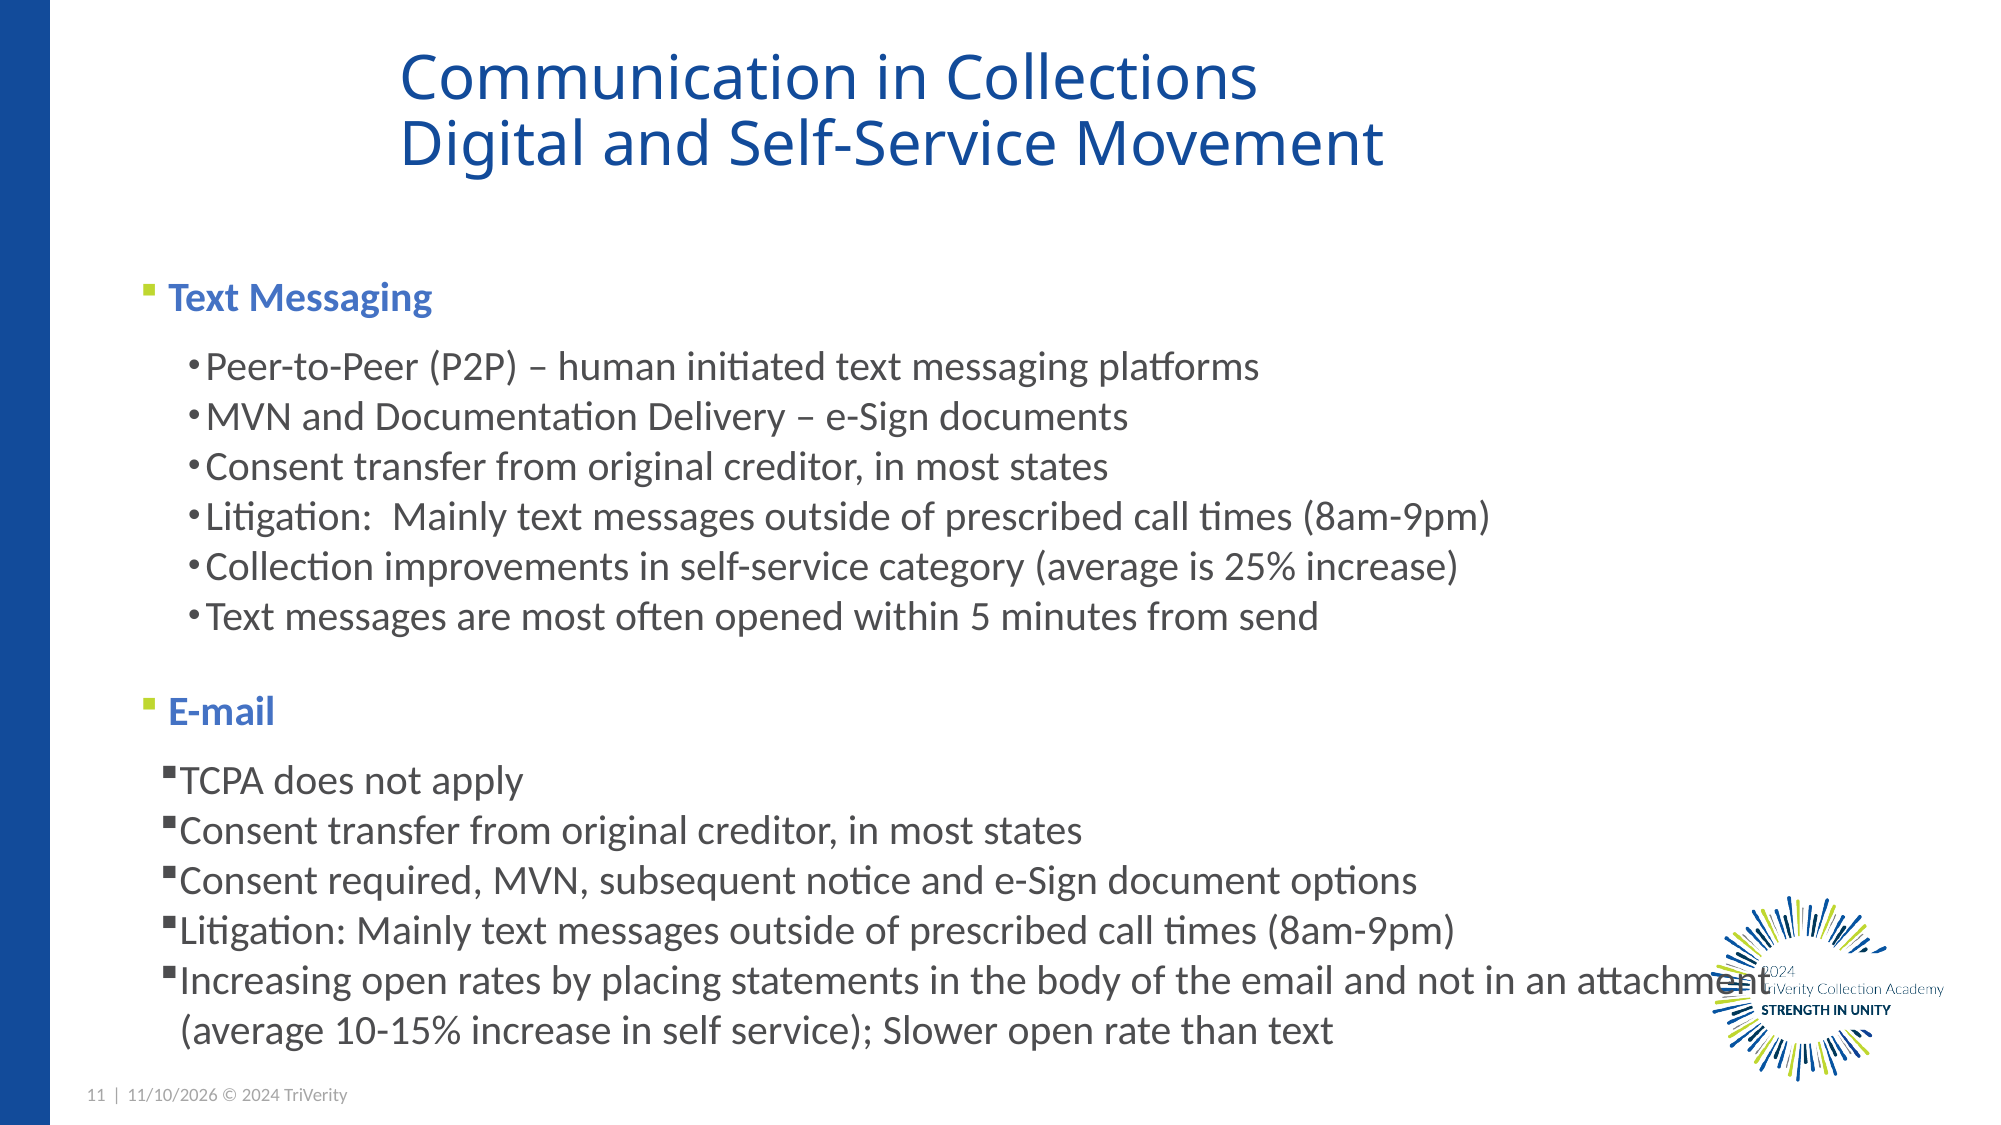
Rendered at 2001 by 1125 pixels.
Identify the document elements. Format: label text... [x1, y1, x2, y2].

list Text Messaging Peer-to-Peer (P2P) – human initiated text messaging platforms MVN and Documentation Delivery – e-Sign documents Consent transfer from original creditor, in most states Litigation: Mainly text messages outside of prescribed call times (8am-9pm) Collection improvements in self-service category (average is 25% increase) Text messages are most often opened within 5 minutes from send E-mail TCPA does not apply Consent transfer from original creditor, in most states Consent required, MVN, subsequent notice and e-Sign document options Litigation: Mainly text messages outside of prescribed call times (8am-9pm) Increasing open rates by placing statements in the body of the email and not in an attachment (average 10-15% increase in self service); Slower open rate than text [125, 262, 1899, 963]
title Communication in Collections Digital and Self-Service Movement [384, 37, 1698, 188]
picture [1676, 886, 1963, 1097]
